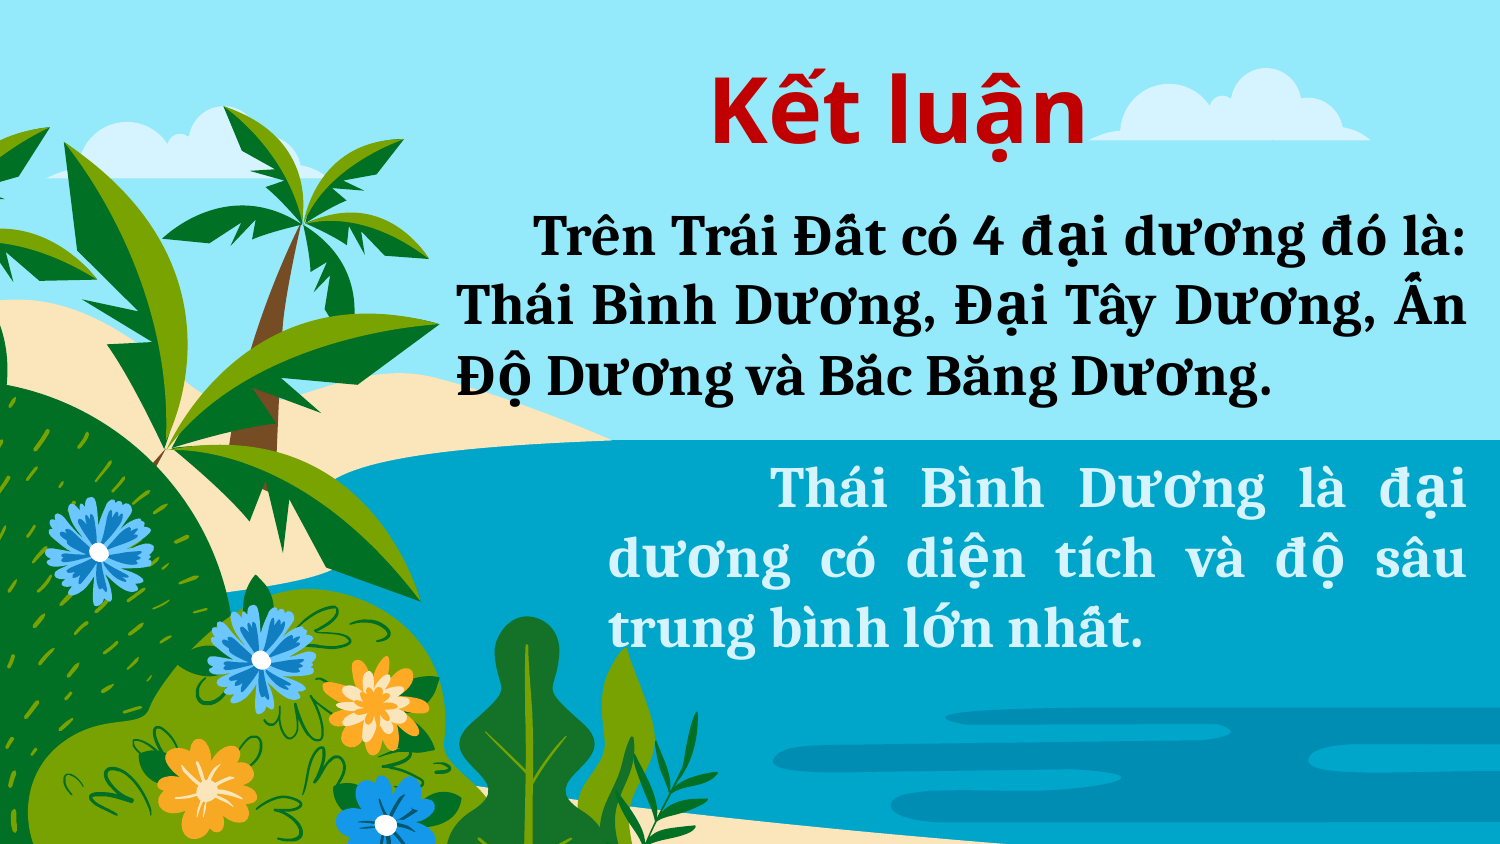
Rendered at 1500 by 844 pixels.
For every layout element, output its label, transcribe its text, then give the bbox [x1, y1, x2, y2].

title Kết luận [544, 62, 1253, 177]
text_box Trên Trái Đất có 4 đại dương đó là: Thái Bình Dương, Đại Tây Dương, Ấn Độ Dương và Bắc Băng Dương. [441, 189, 1483, 414]
text_box Thái Bình Dương là đại dương có diện tích và độ sâu trung bình lớn nhất. [593, 442, 1483, 667]
